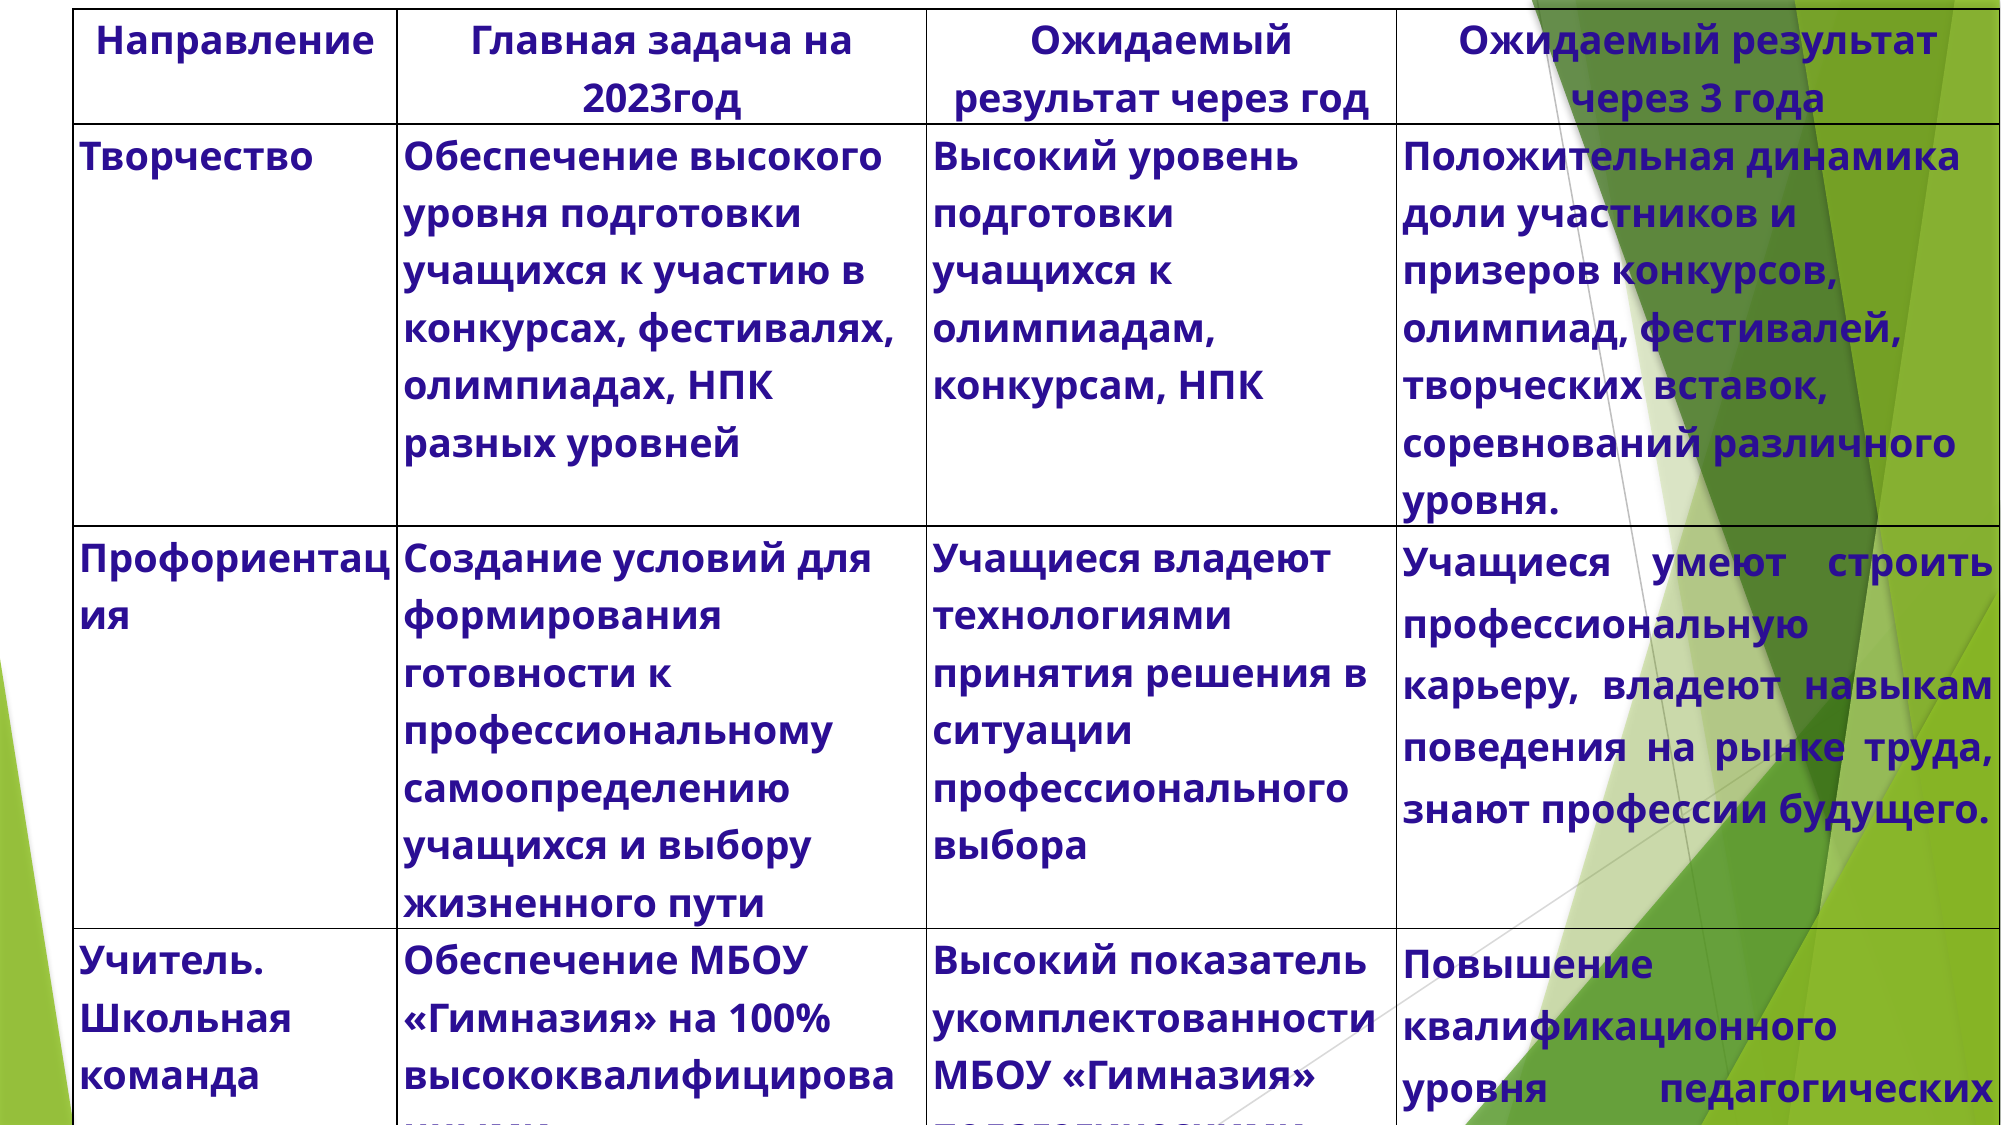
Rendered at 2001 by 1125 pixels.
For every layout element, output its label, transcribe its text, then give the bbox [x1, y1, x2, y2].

table_cell Профориентация [74, 527, 396, 928]
table_cell Учащиеся владеют технологиями принятия решения в ситуации профессионального выбора [927, 527, 1396, 928]
table_header Направление [74, 10, 396, 123]
table_cell Творчество [74, 125, 396, 525]
table_cell Положительная динамика доли участников и призеров конкурсов, олимпиад, фестивалей, творческих вставок, соревнований различного уровня. [1397, 125, 1999, 525]
table_header Главная задача на 2023год [398, 10, 926, 123]
table_header Ожидаемый результат через год [927, 10, 1396, 123]
table_cell Повышение квалификационного уровня педагогических работников и руководящих кадров, повышение качества образования школьников [1397, 929, 1999, 1125]
table_cell Высокий уровень подготовки учащихся к олимпиадам, конкурсам, НПК [927, 125, 1396, 525]
table_cell Создание условий для формирования готовности к профессиональному самоопределению учащихся и выбору жизненного пути [398, 527, 926, 928]
table_header Ожидаемый результат через 3 года [1397, 10, 1999, 123]
table_cell Обеспечение высокого уровня подготовки учащихся к участию в конкурсах, фестивалях, олимпиадах, НПК разных уровней [398, 125, 926, 525]
table_cell Учитель. Школьная команда [74, 929, 396, 1125]
table_cell Учащиеся умеют строить профессиональную карьеру, владеют навыкам поведения на рынке труда, знают профессии будущего. [1397, 527, 1999, 928]
table_cell Высокий показатель укомплектованности МБОУ «Гимназия» педагогическими кадрами [927, 929, 1396, 1125]
table_cell Обеспечение МБОУ «Гимназия» на 100% высококвалифицированными педагогическими кадрами [398, 929, 926, 1125]
